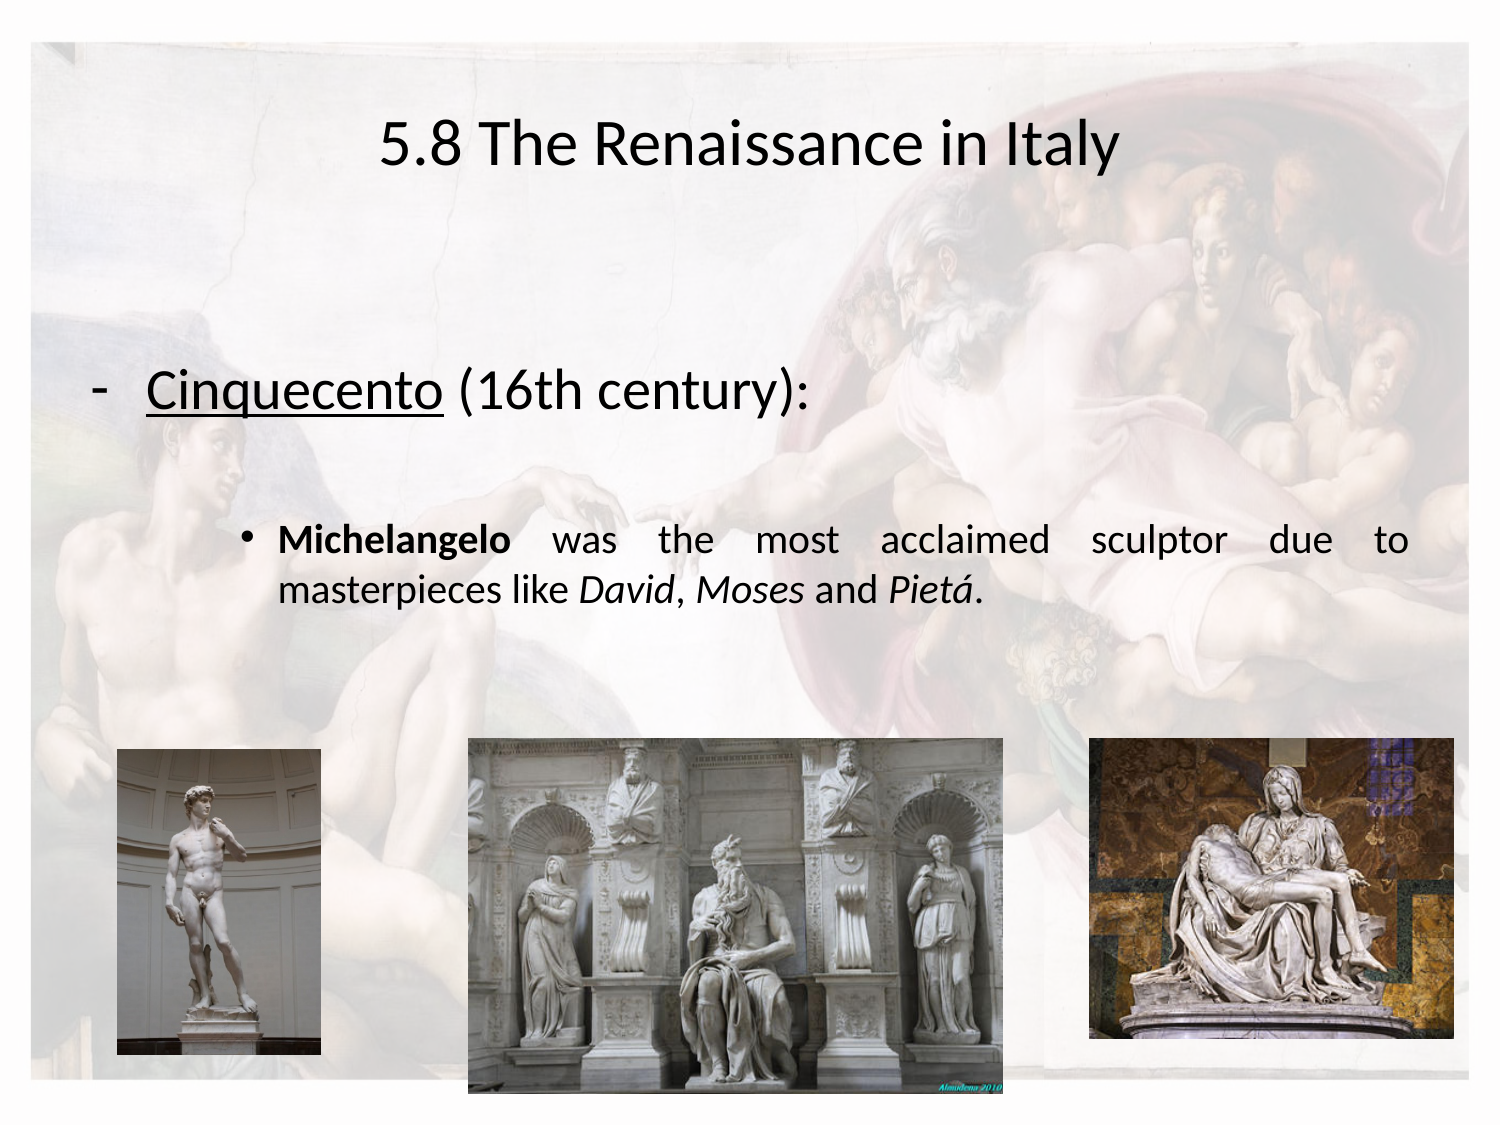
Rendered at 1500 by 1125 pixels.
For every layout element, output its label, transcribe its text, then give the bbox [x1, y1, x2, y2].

list Cinquecento (16th century): Michelangelo was the most acclaimed sculptor due to masterpieces like David, Moses and Pietá. [75, 262, 1425, 965]
picture [1089, 738, 1454, 1039]
title 5.8 The Renaissance in Italy [75, 45, 1425, 233]
picture [116, 749, 321, 1055]
picture [468, 737, 1004, 1095]
